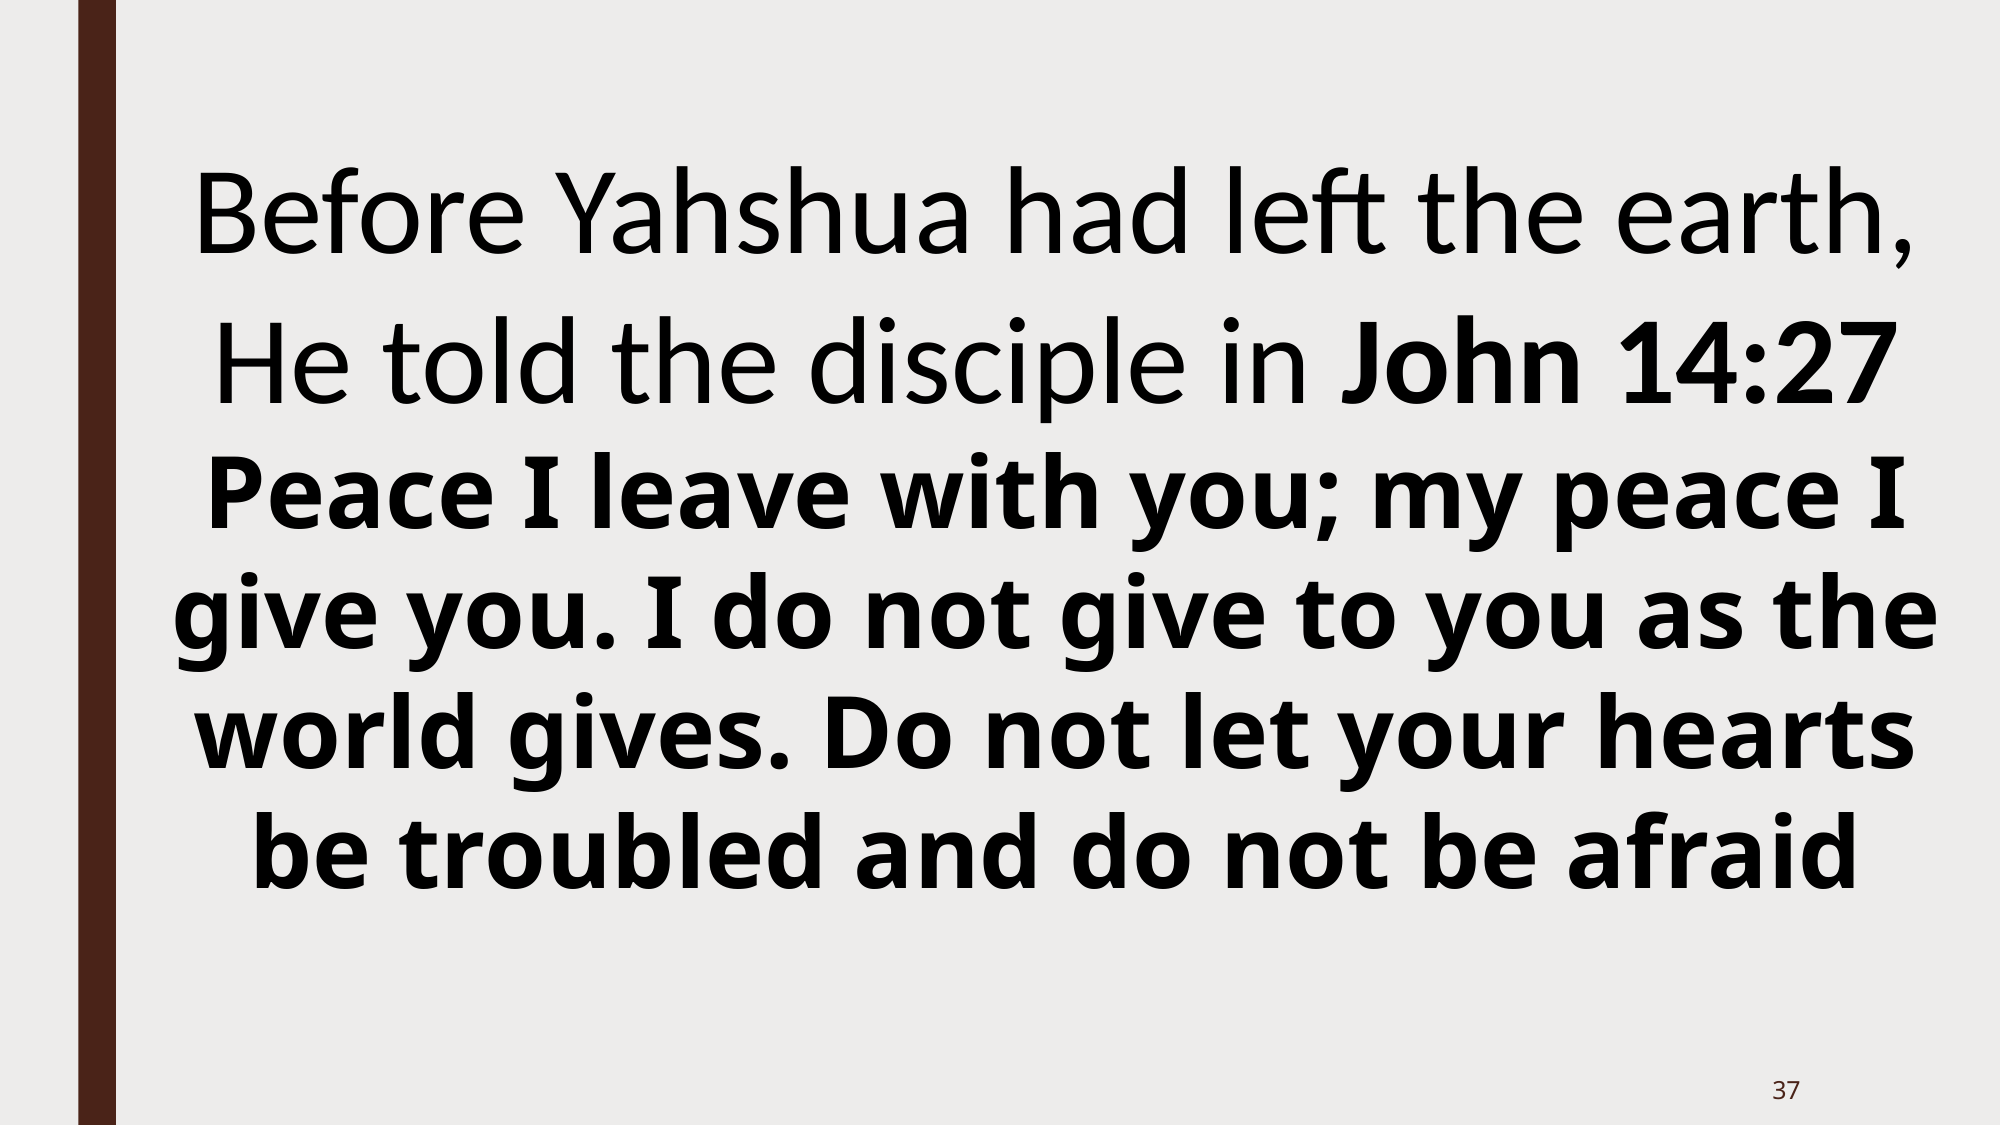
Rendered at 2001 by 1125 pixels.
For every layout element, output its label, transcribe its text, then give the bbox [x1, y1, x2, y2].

slide_number 37 [1553, 1058, 1816, 1125]
text_box Before Yahshua had left the earth, He told the disciple in John 14:27 Peace I leave with you; my peace I give you. I do not give to you as the world gives. Do not let your hearts be troubled and do not be afraid [113, 121, 2000, 917]
